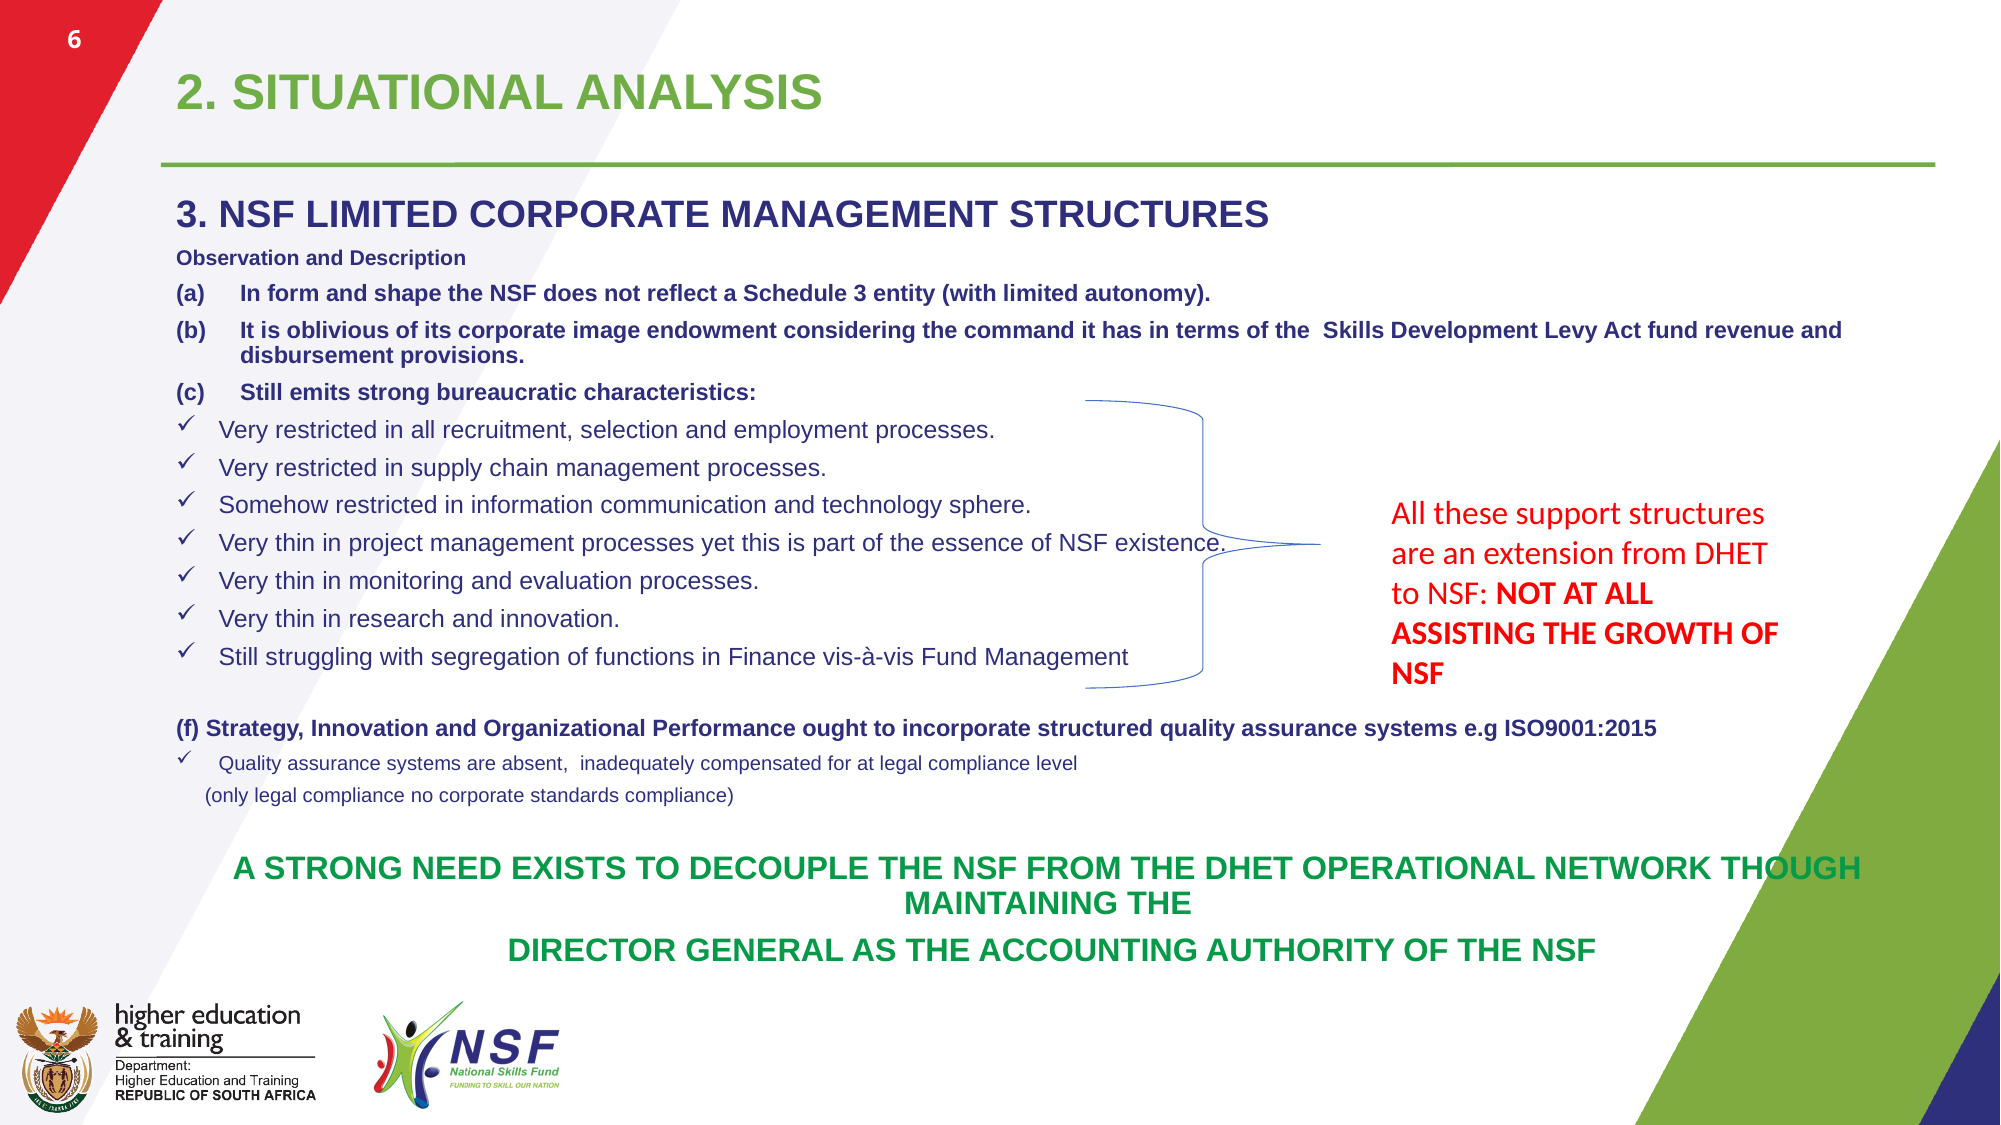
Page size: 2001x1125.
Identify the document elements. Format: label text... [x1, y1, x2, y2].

picture [0, 0, 2000, 1125]
text_box All these support structures are an extension from DHET to NSF: NOT AT ALL ASSISTING THE GROWTH OF NSF [1376, 483, 1800, 699]
slide_number 6 [16, 22, 97, 60]
list 3. NSF LIMITED CORPORATE MANAGEMENT STRUCTURES Observation and Description In form and shape the NSF does not reflect a Schedule 3 entity (with limited autonomy). It is oblivious of its corporate image endowment considering the command it has in terms of the Skills Development Levy Act fund revenue and disbursement provisions. Still emits strong bureaucratic characteristics: Very restricted in all recruitment, selection and employment processes. Very restricted in supply chain management processes. Somehow restricted in information communication and technology sphere. Very thin in project management processes yet this is part of the essence of NSF existence. Very thin in monitoring and evaluation processes. Very thin in research and innovation. Still struggling with segregation of functions in Finance vis-à-vis Fund Management (f) Strategy, Innovation and Organizational Performance ought to incorporate structured quality assurance systems e.g ISO9001:2015 Quality assurance systems are absent, inadequately compensated for at legal compliance level (only legal compliance no corporate standards compliance) A STRONG NEED EXISTS TO DECOUPLE THE NSF FROM THE DHET OPERATIONAL NETWORK THOUGH MAINTAINING THE DIRECTOR GENERAL AS THE ACCOUNTING AUTHORITY OF THE NSF [160, 187, 1936, 984]
text_box [1085, 400, 1321, 689]
title 2. SITUATIONAL ANALYSIS [160, 22, 1936, 162]
